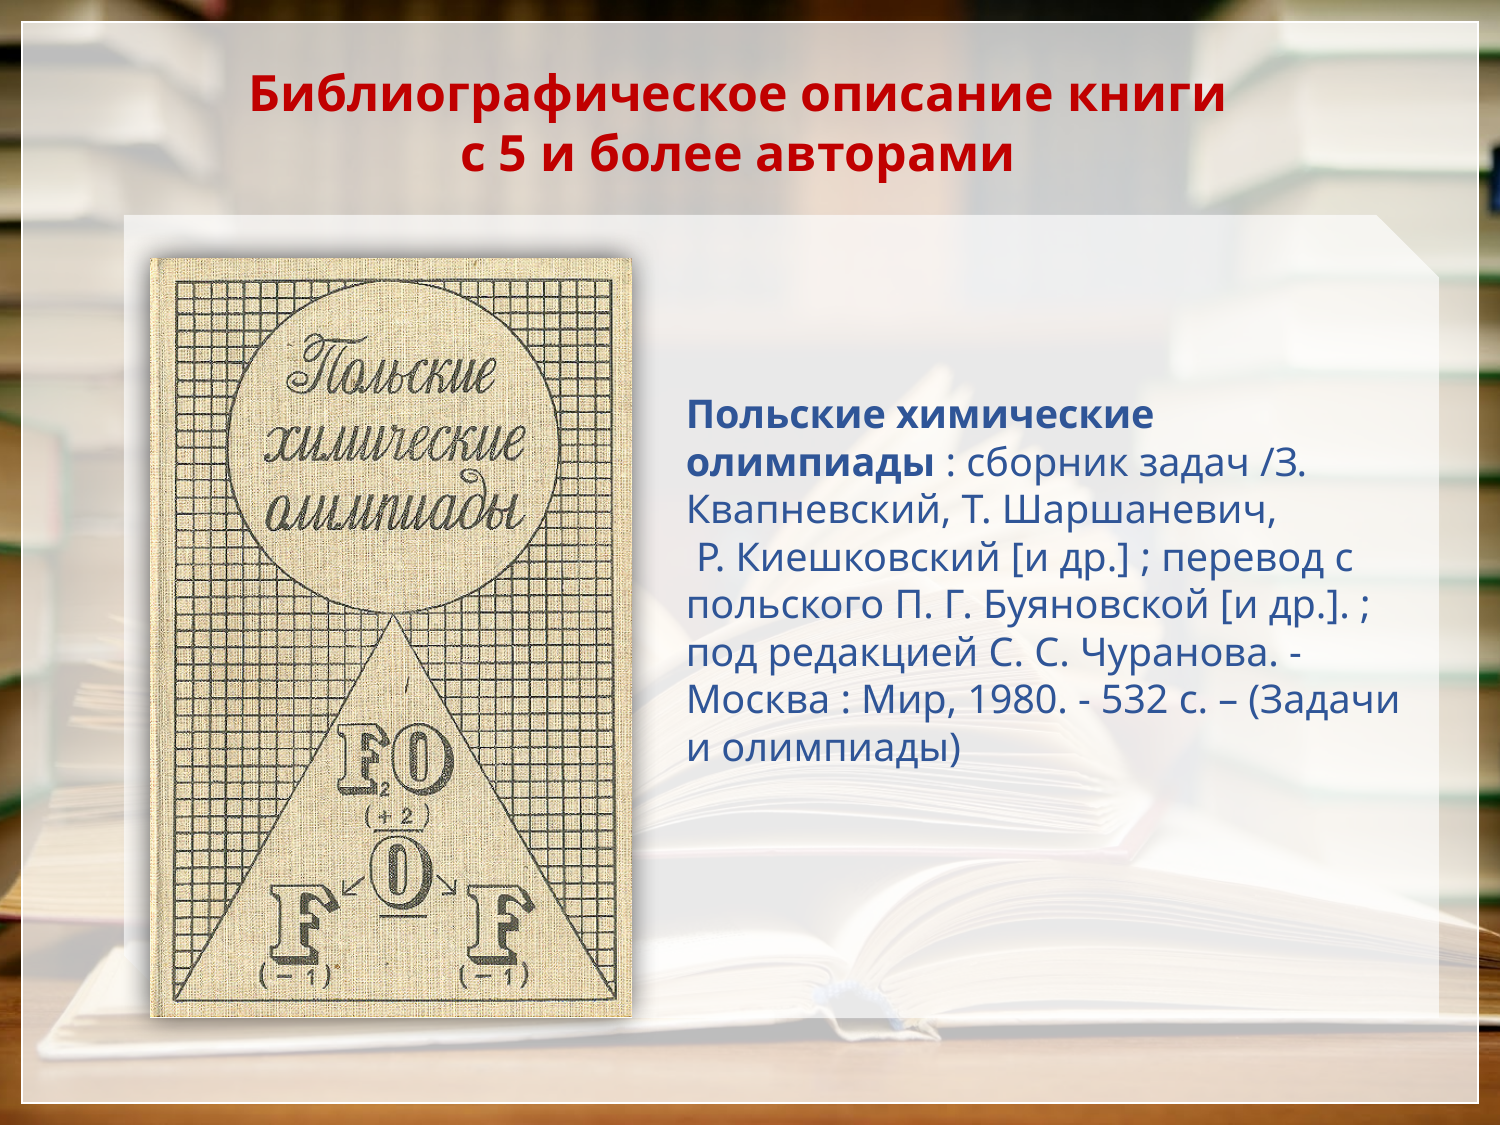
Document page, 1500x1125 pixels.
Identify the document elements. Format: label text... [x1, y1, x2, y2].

text_box Библиографическое описание книги с 5 и более авторами [123, 54, 1353, 190]
text_box [122, 213, 1440, 1020]
picture [0, 0, 1500, 1125]
text_box Польские химические олимпиады : сборник задач /З. Квапневский, Т. Шаршаневич, Р. Киешковский [и др.] ; перевод с польского П. Г. Буяновской [и др.]. ; под редакцией С. С. Чуранова. - Москва : Мир, 1980. - 532 с. – (Задачи и олимпиады) [671, 381, 1418, 777]
